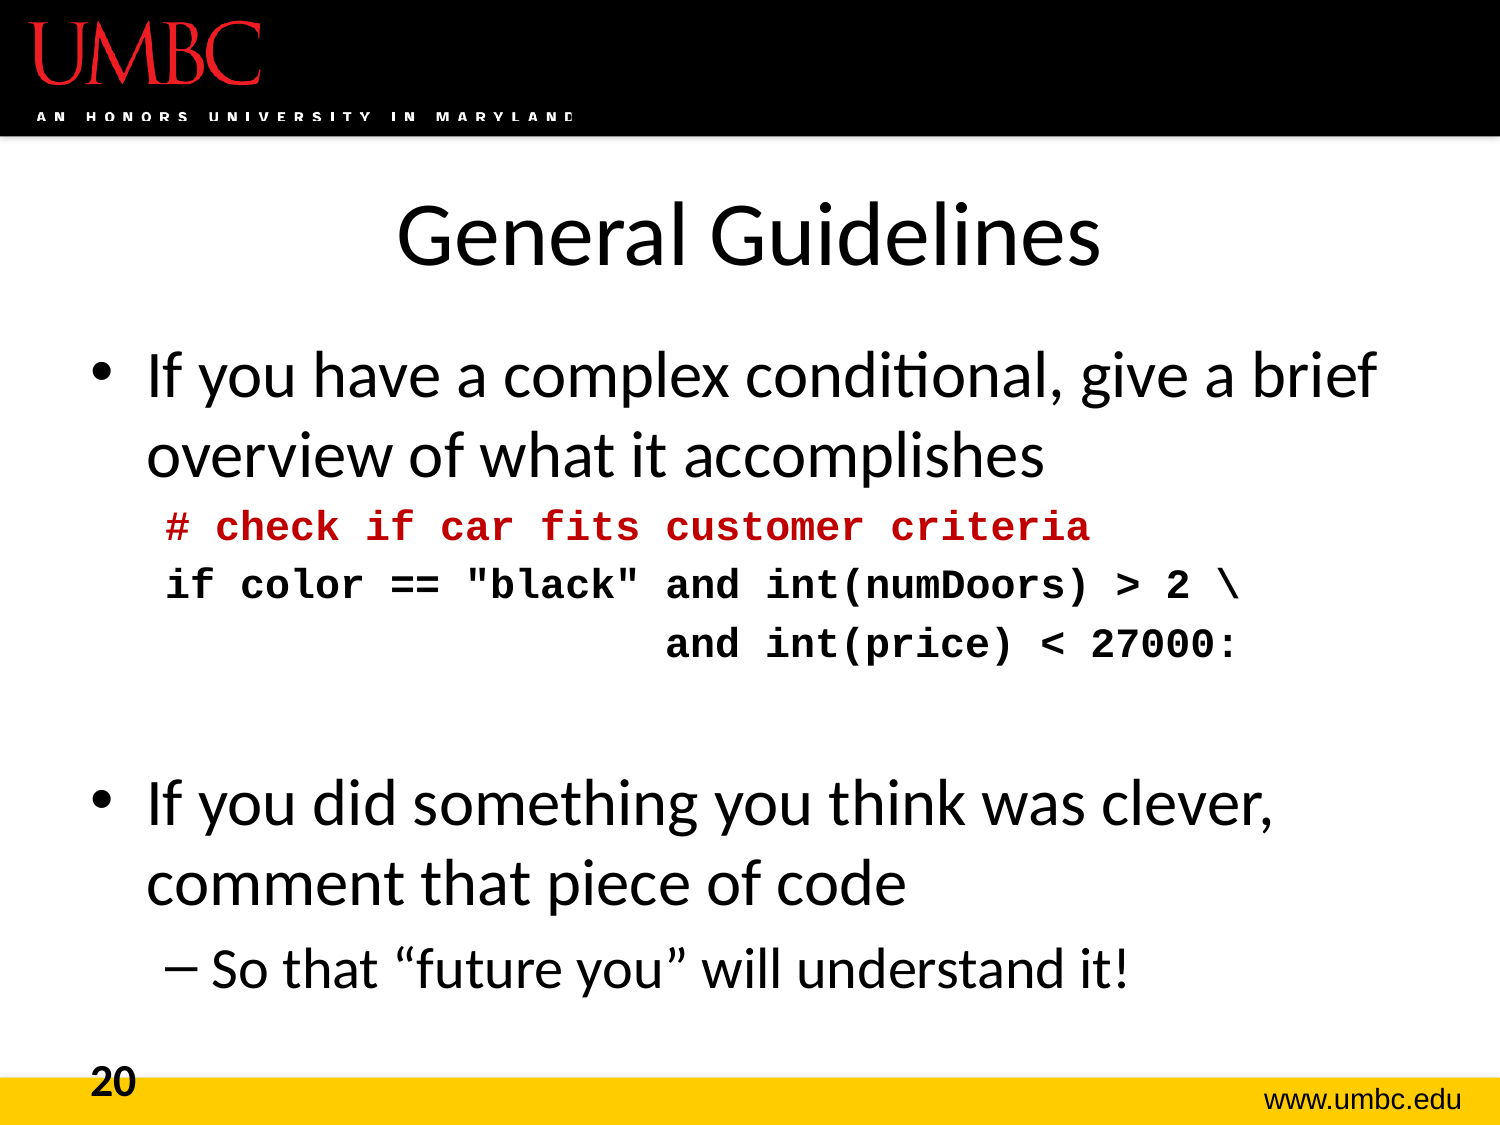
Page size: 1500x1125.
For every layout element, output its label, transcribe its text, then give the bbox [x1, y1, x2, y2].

title General Guidelines [75, 135, 1425, 323]
list If you have a complex conditional, give a brief overview of what it accomplishes # check if car fits customer criteria if color == "black" and int(numDoors) > 2 \ and int(price) < 27000: If you did something you think was clever, comment that piece of code So that “future you” will understand it! [75, 323, 1425, 1005]
slide_number 20 [75, 1042, 425, 1103]
